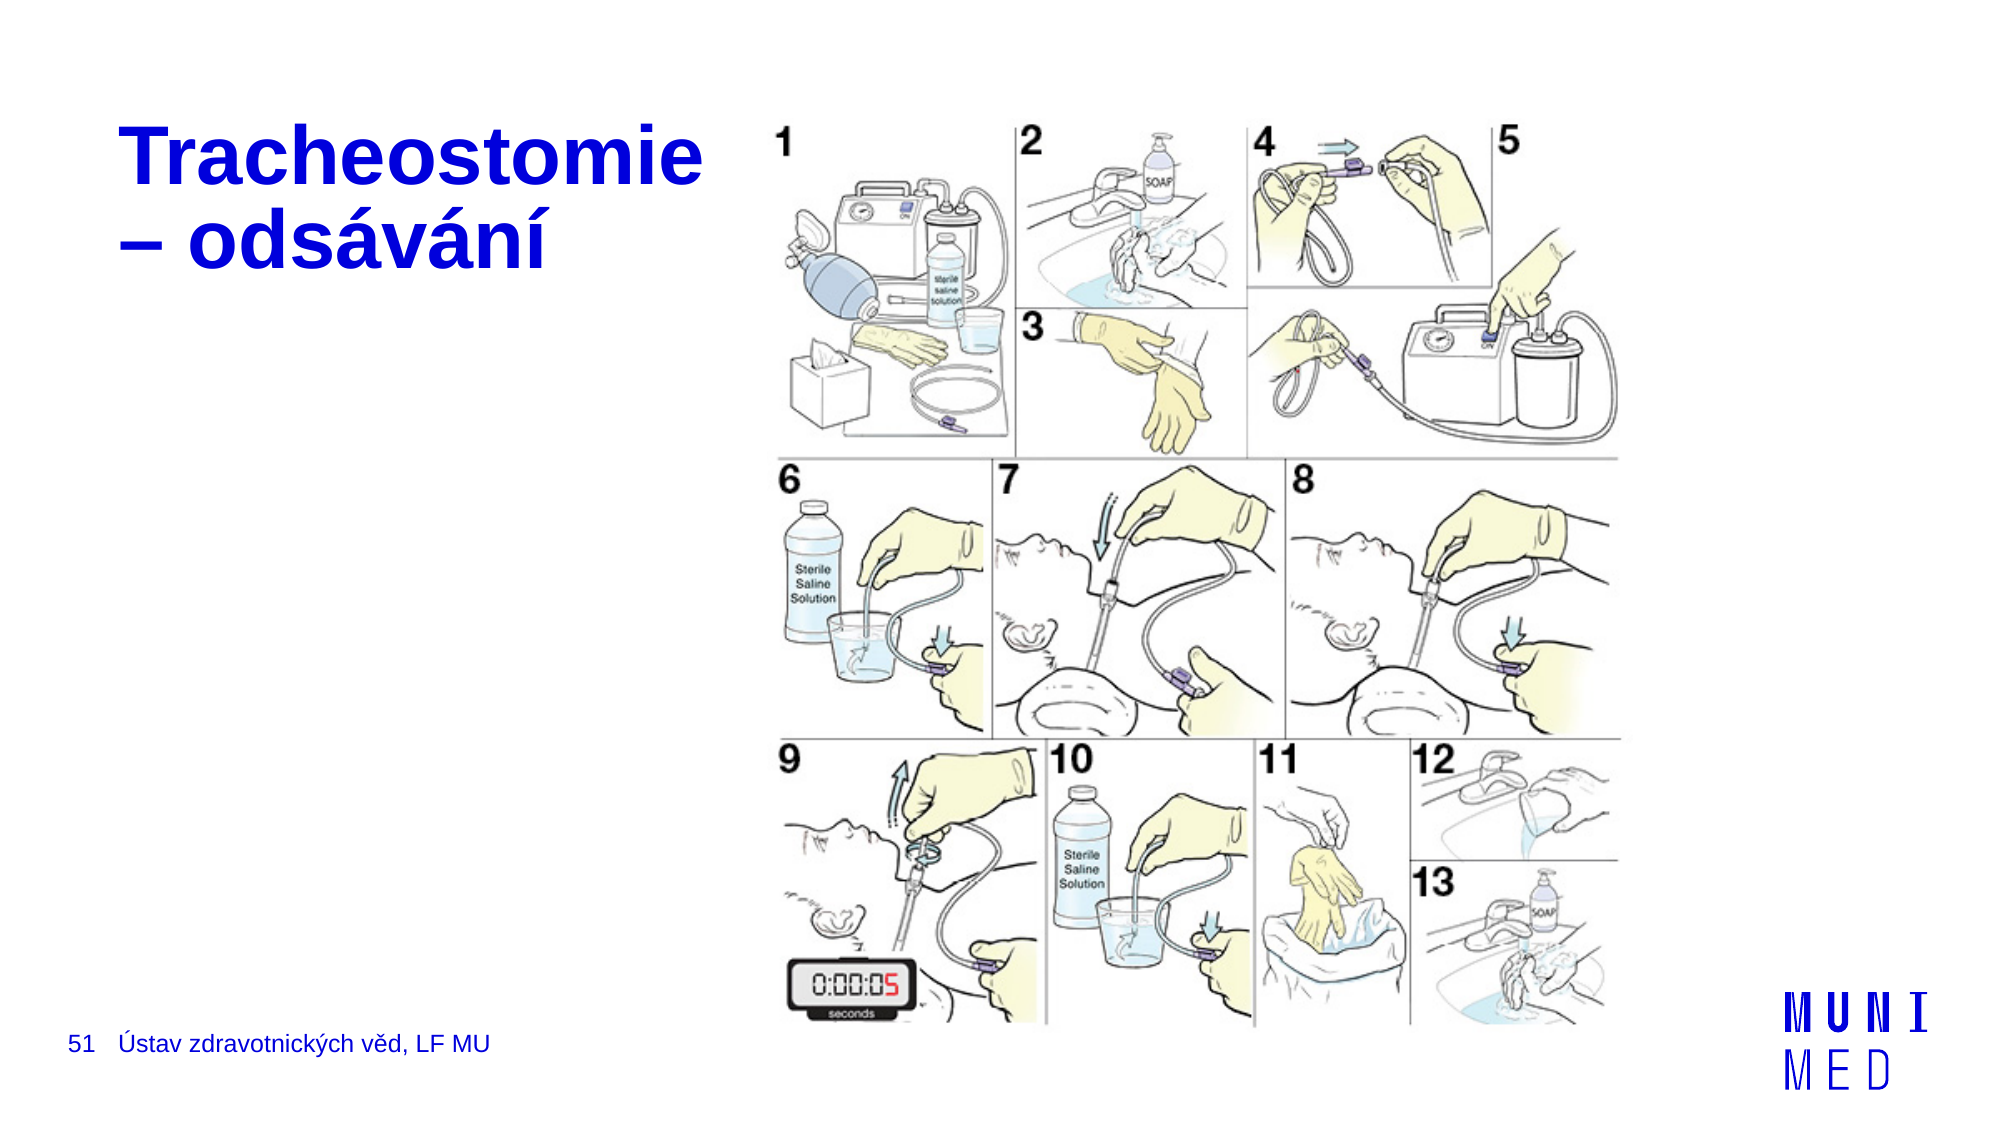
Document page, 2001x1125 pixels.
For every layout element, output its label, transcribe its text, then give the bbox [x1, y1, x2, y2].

slide_number 51 [67, 1021, 110, 1063]
footer Ústav zdravotnických věd, LF MU [118, 1021, 1418, 1063]
title Tracheostomie – odsávání [118, 118, 762, 193]
picture [767, 117, 1633, 1033]
